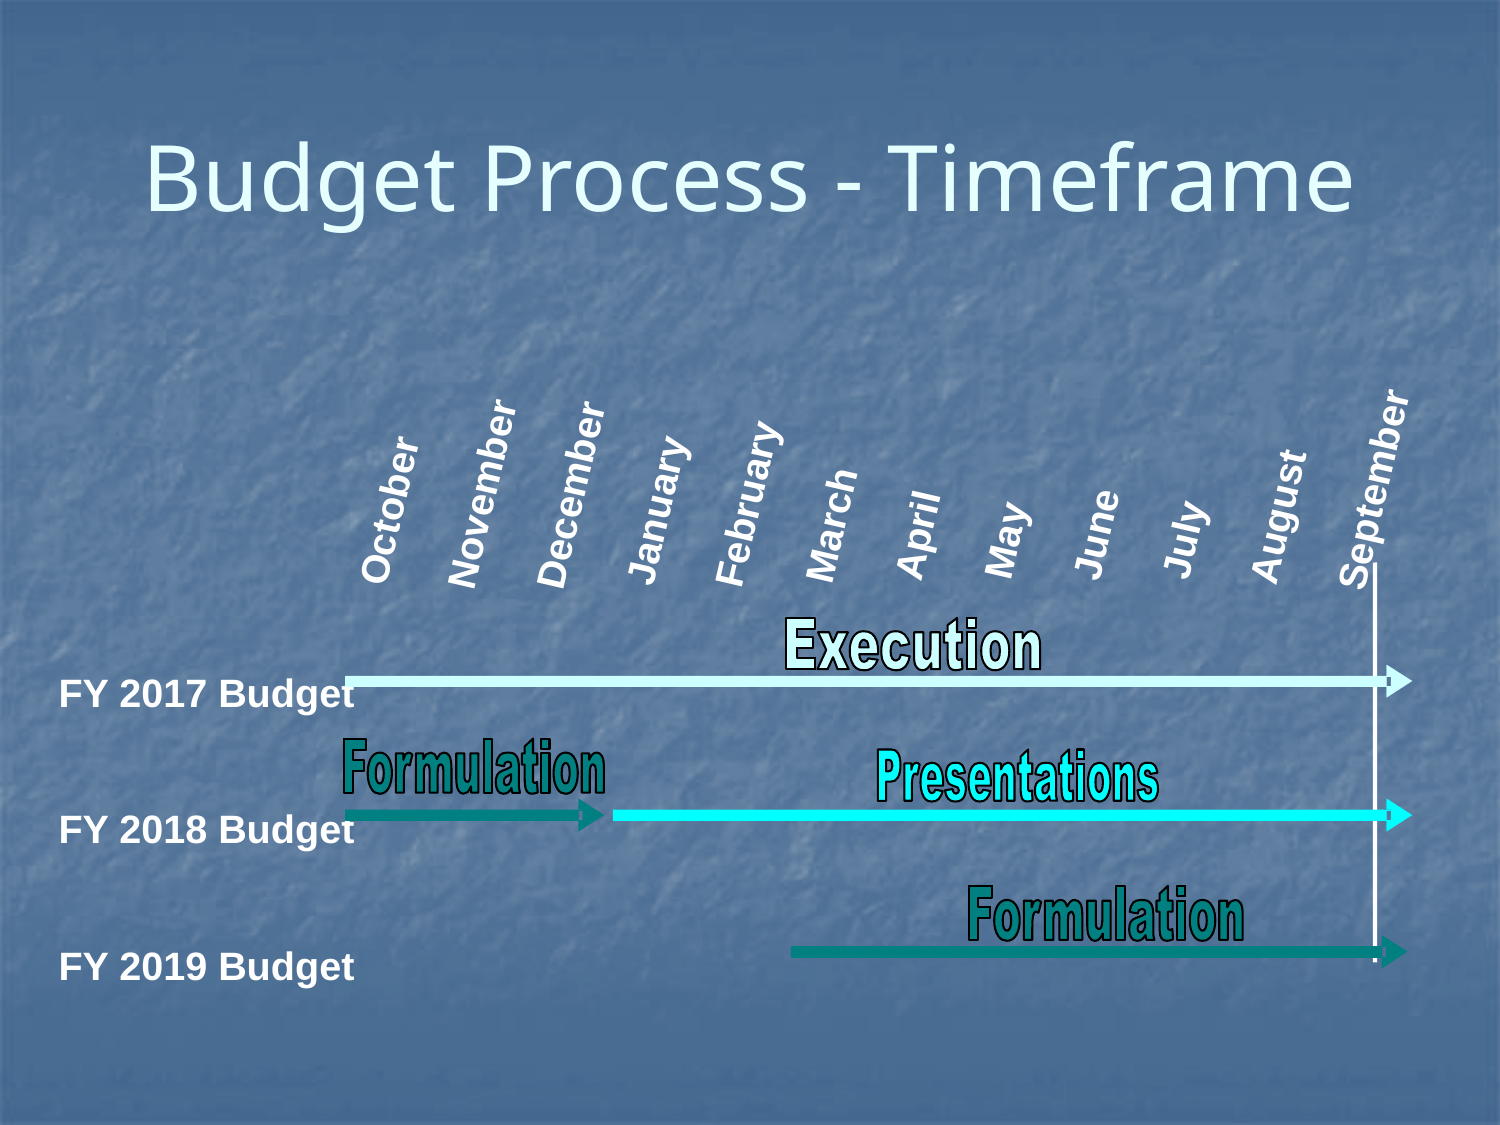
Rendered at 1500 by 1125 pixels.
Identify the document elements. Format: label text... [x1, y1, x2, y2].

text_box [56, 349, 1426, 1033]
title Budget Process - Timeframe [74, 62, 1426, 288]
